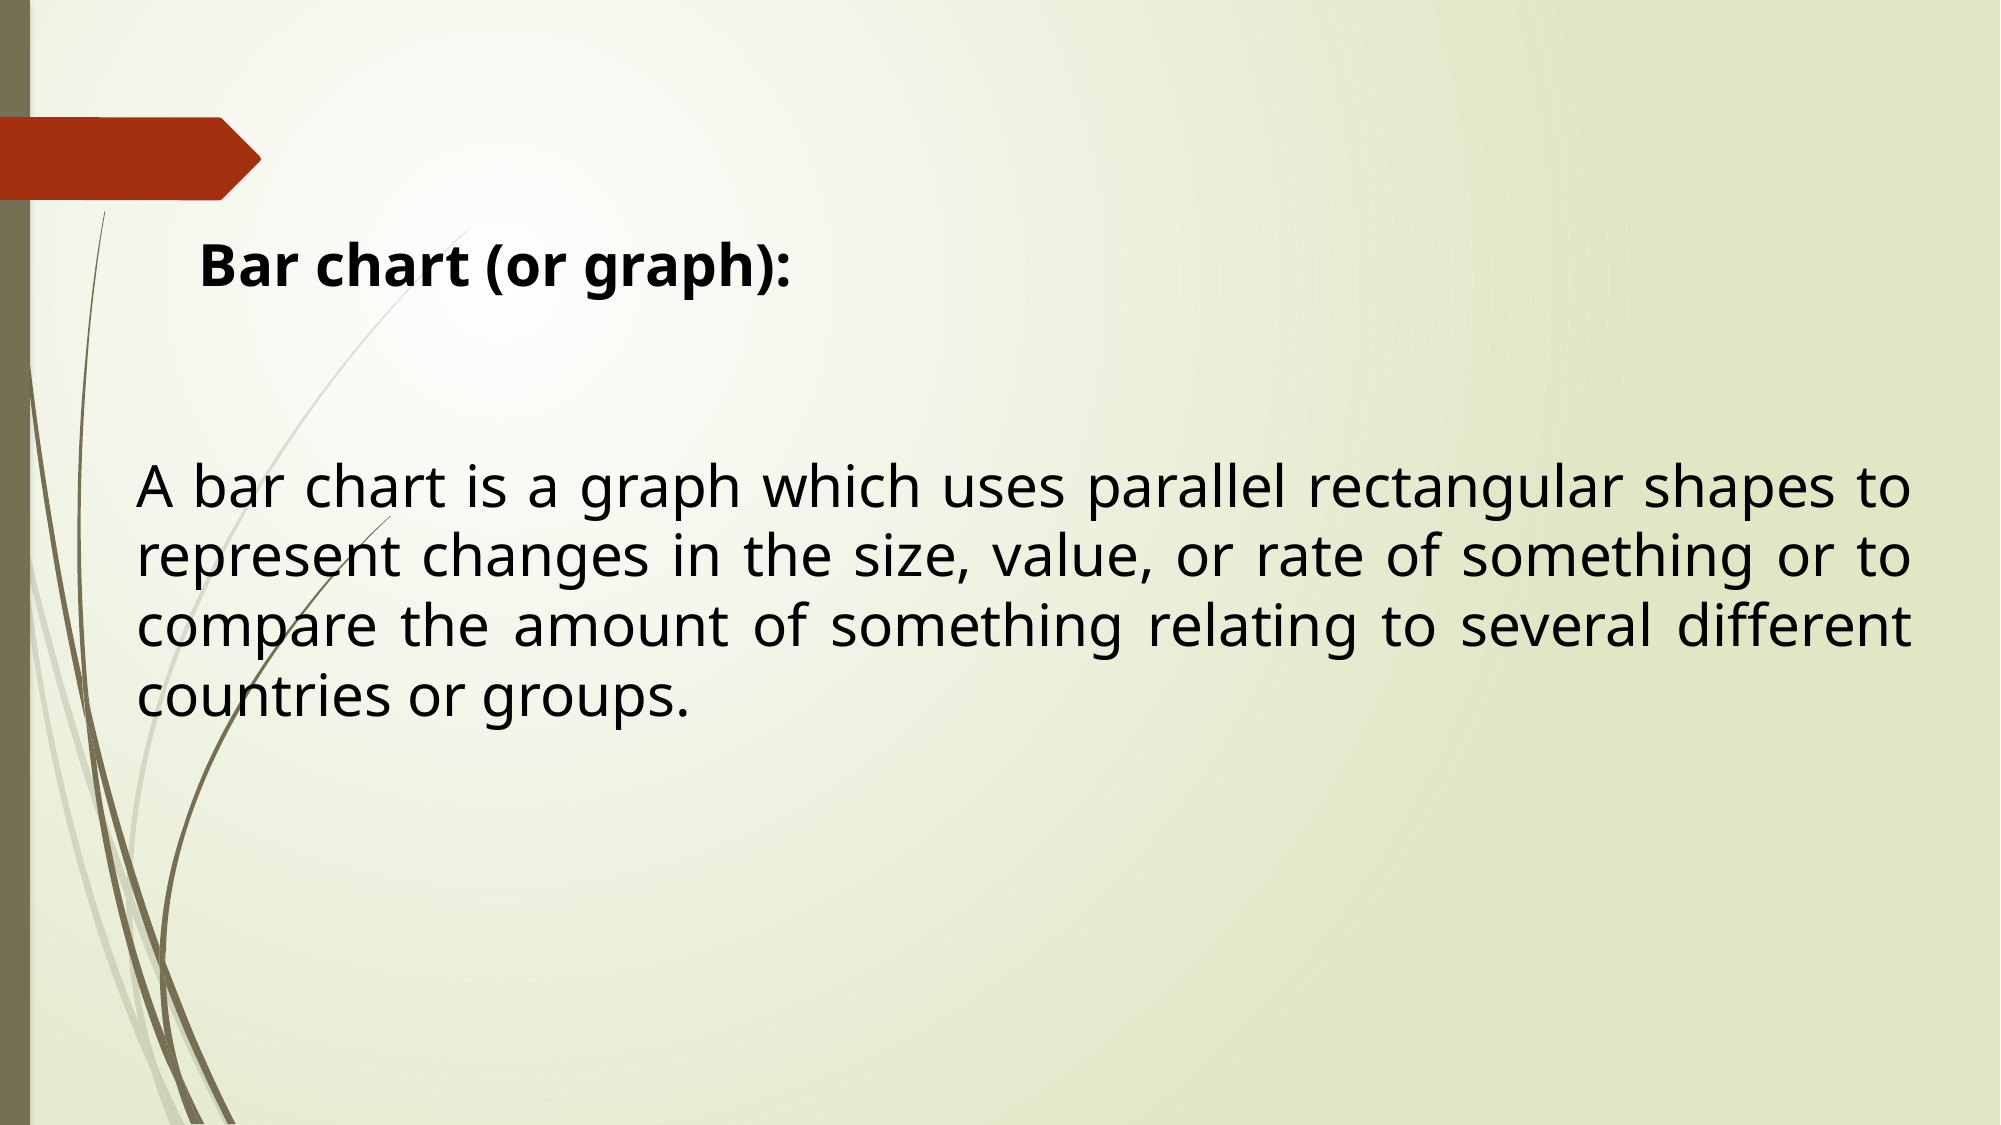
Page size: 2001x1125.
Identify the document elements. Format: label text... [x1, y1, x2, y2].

text_box Bar chart (or graph): [184, 221, 807, 306]
text_box A bar chart is a graph which uses parallel rectangular shapes to represent changes in the size, value, or rate of something or to compare the amount of something relating to several different countries or groups. [121, 441, 1928, 736]
